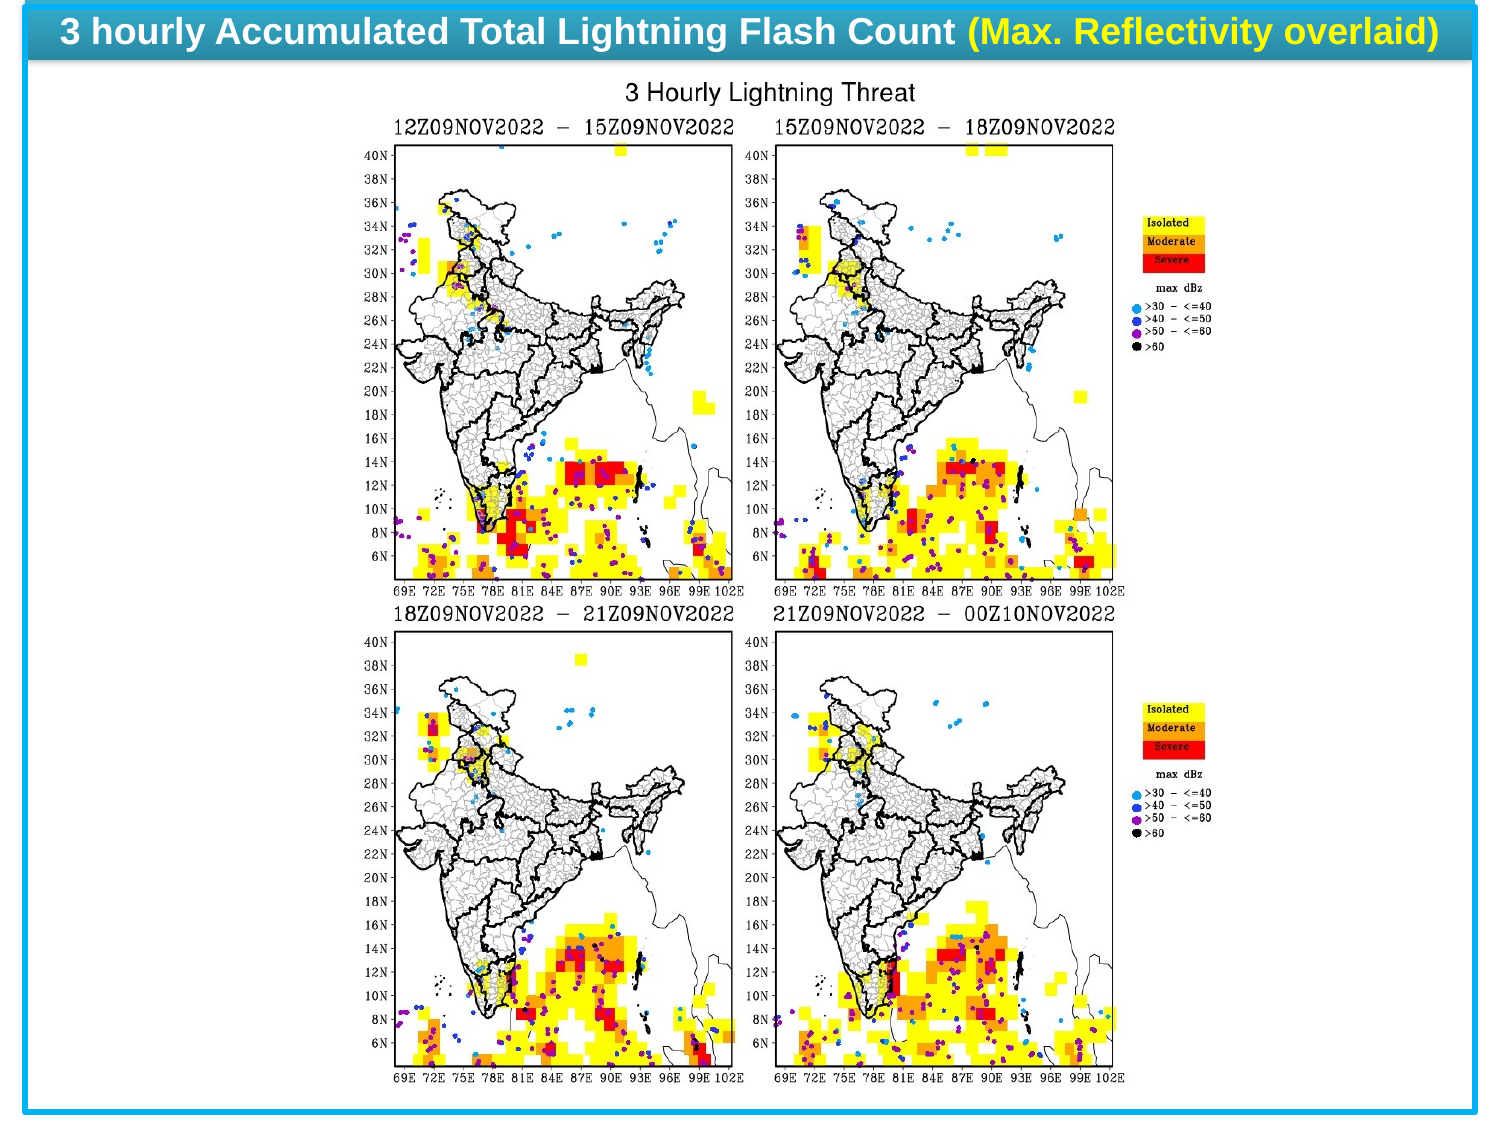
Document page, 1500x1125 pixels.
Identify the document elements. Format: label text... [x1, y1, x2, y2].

picture [358, 82, 1212, 1087]
text_box [23, 5, 1477, 1114]
text_box 3 hourly Accumulated Total Lightning Flash Count (Max. Reflectivity overlaid) [24, 0, 1475, 5]
